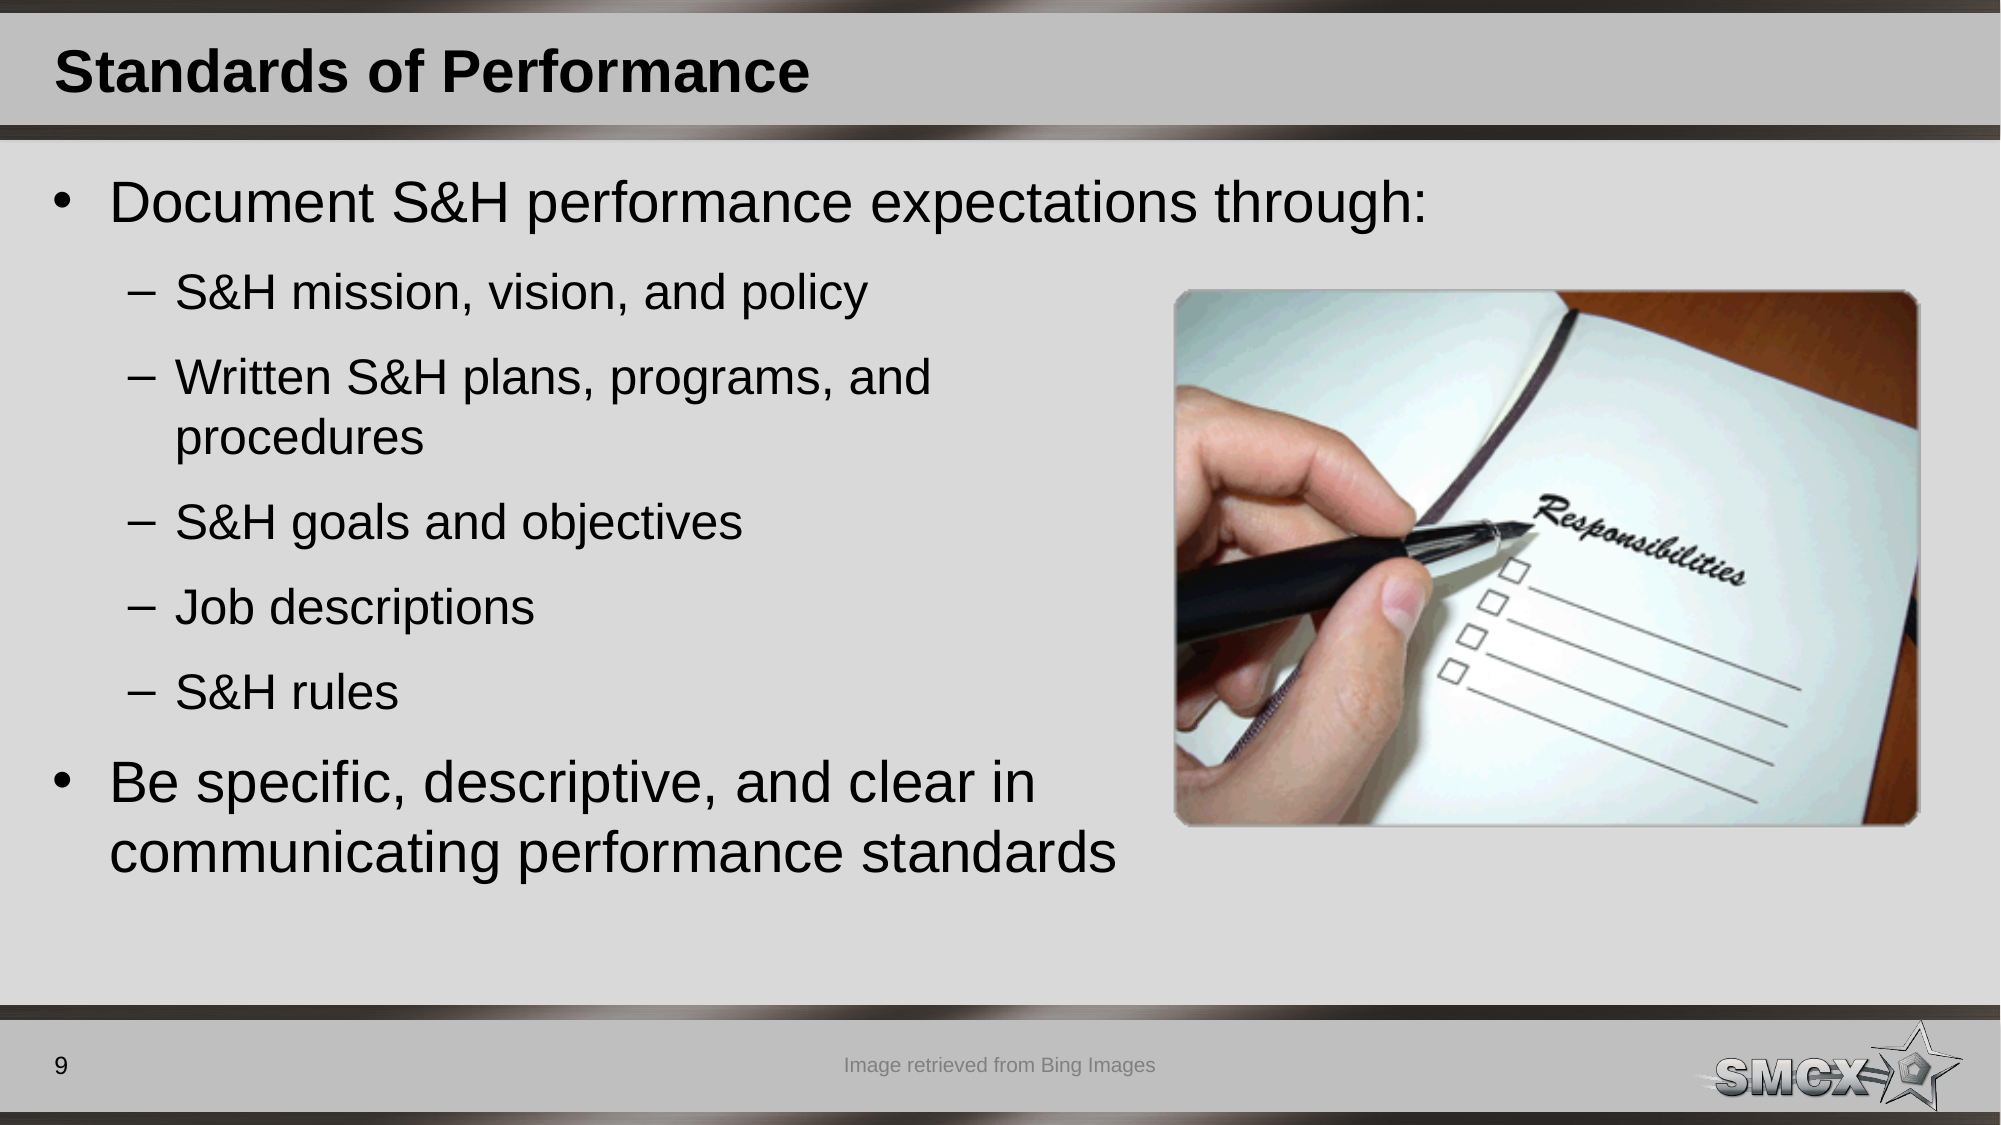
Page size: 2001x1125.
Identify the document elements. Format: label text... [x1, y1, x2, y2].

text_box Image retrieved from Bing Images [610, 1044, 1390, 1085]
list Document S&H performance expectations through: S&H mission, vision, and policy Written S&H plans, programs, and procedures S&H goals and objectives Job descriptions S&H rules Be specific, descriptive, and clear in communicating performance standards [37, 156, 1963, 982]
picture [0, 1005, 2001, 1125]
picture [0, 0, 2001, 13]
slide_number 9 [39, 1035, 190, 1095]
picture [1153, 289, 1921, 849]
title Standards of Performance [39, 21, 1980, 115]
picture [0, 125, 2001, 140]
